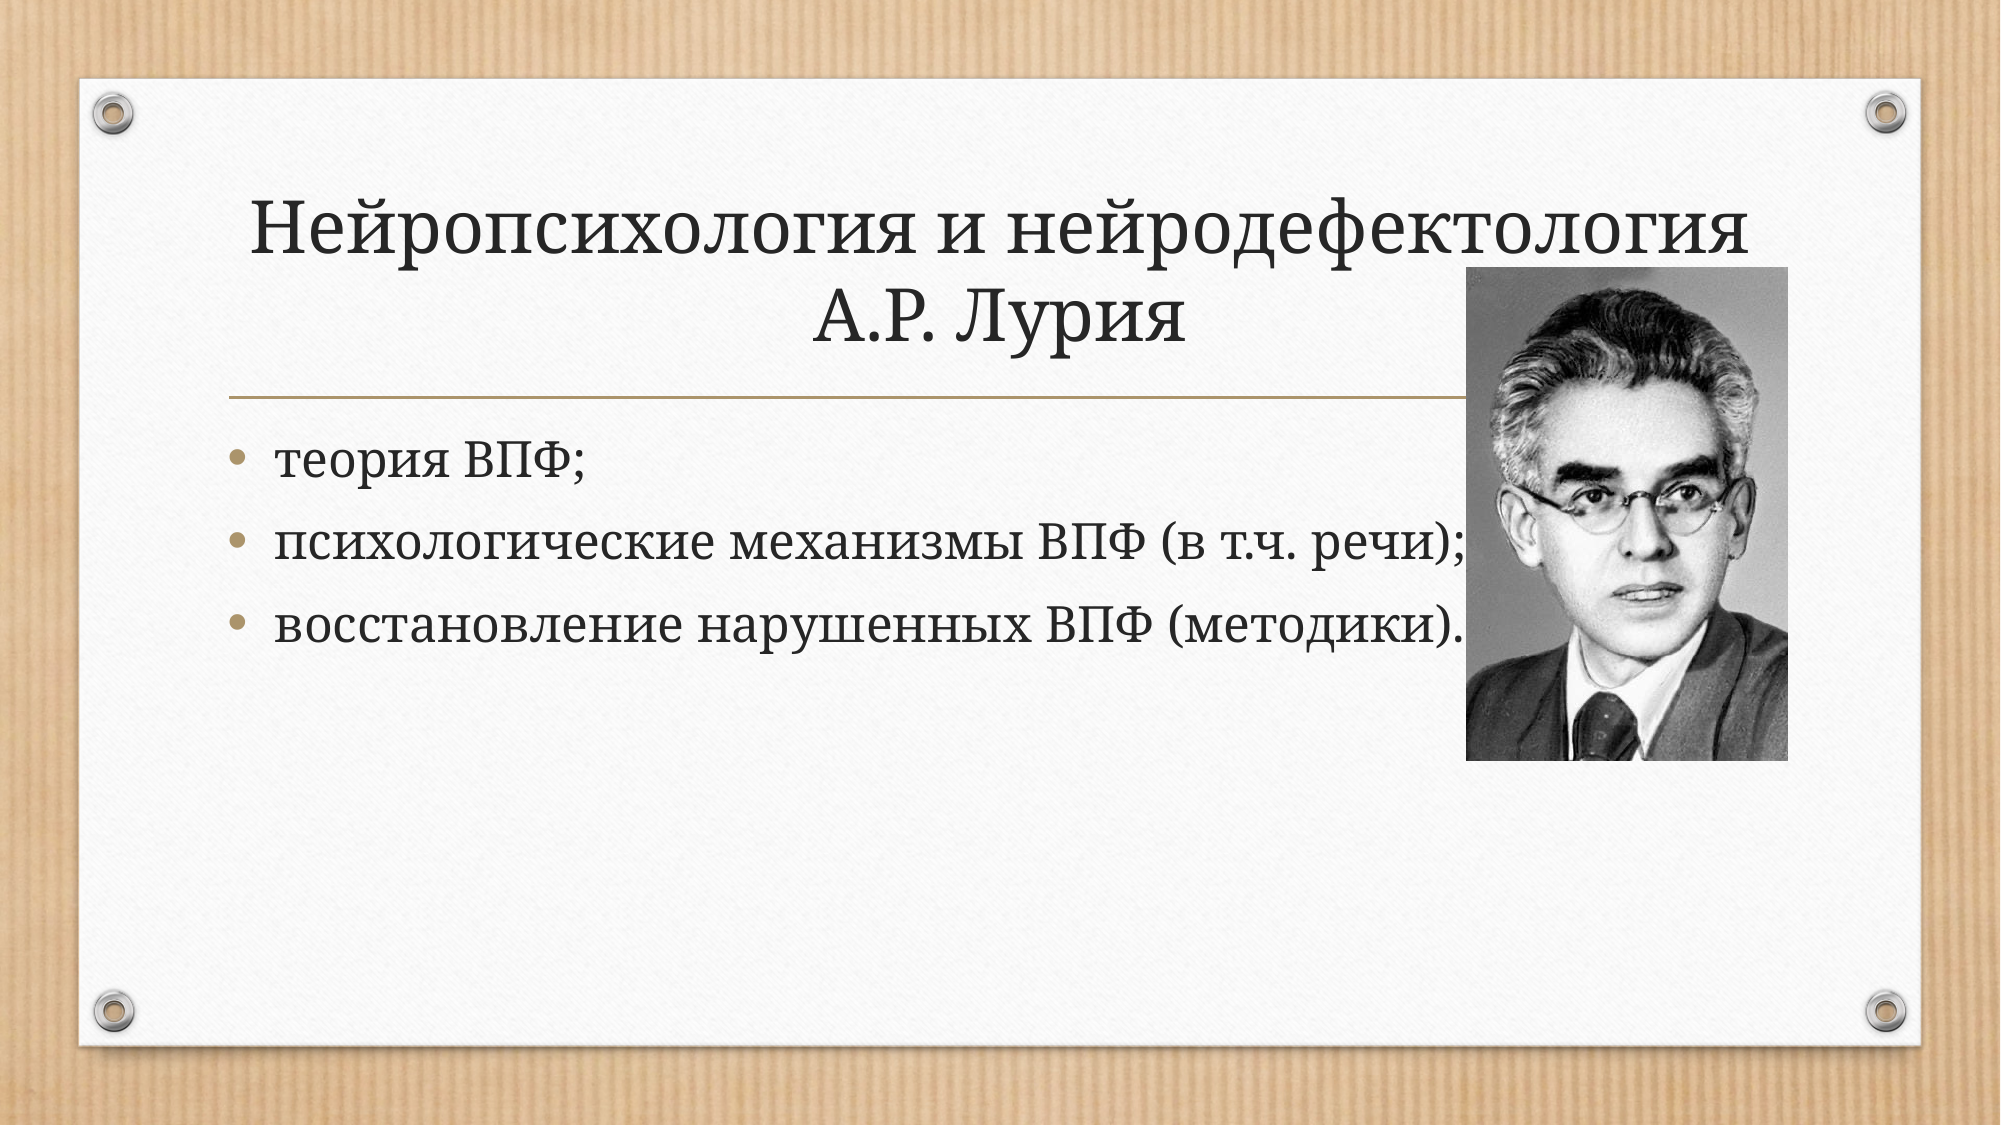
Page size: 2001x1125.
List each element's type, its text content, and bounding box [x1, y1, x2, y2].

title Нейропсихология и нейродефектология А.Р. Лурия [212, 161, 1788, 375]
picture [0, 0, 2001, 1125]
list теория ВПФ; психологические механизмы ВПФ (в т.ч. речи); восстановление нарушенных ВПФ (методики). [212, 419, 1788, 964]
